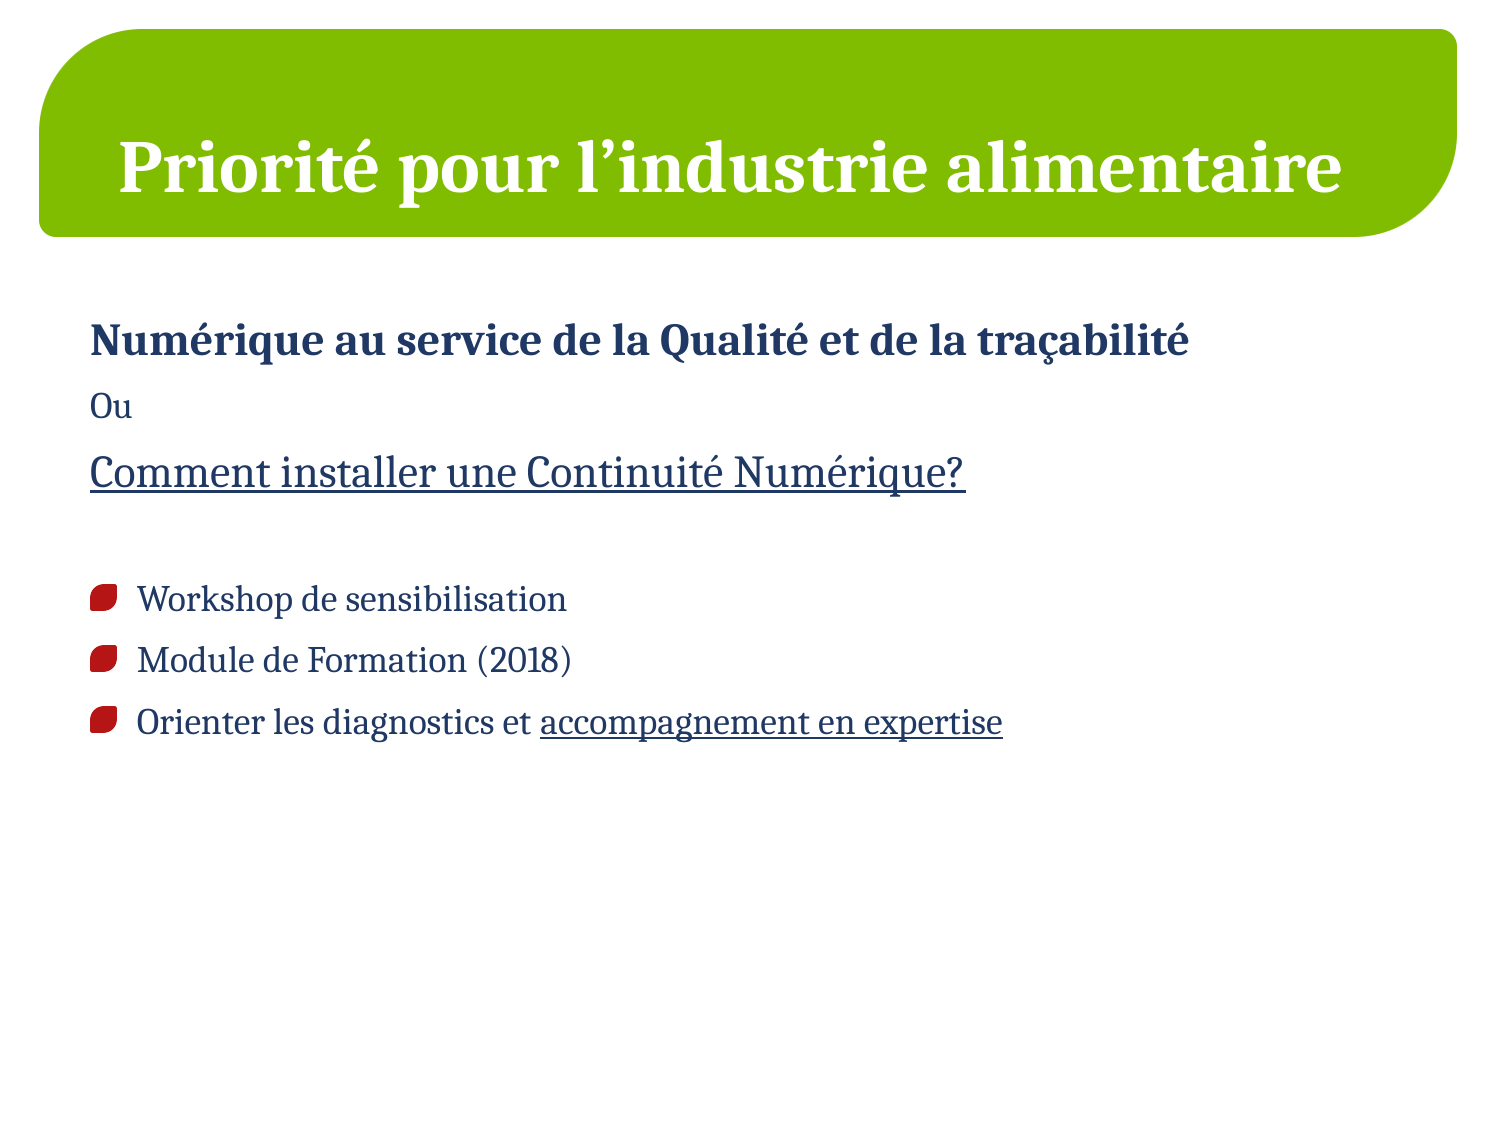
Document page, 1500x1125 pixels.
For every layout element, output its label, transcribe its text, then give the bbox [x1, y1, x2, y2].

picture [39, 29, 1457, 237]
title Priorité pour l’industrie alimentaire [103, 59, 1397, 278]
picture [90, 645, 117, 672]
picture [90, 706, 117, 733]
list Numérique au service de la Qualité et de la traçabilité Ou Comment installer une Continuité Numérique? Workshop de sensibilisation Module de Formation (2018) Orienter les diagnostics et accompagnement en expertise [75, 308, 1425, 975]
picture [90, 584, 117, 611]
